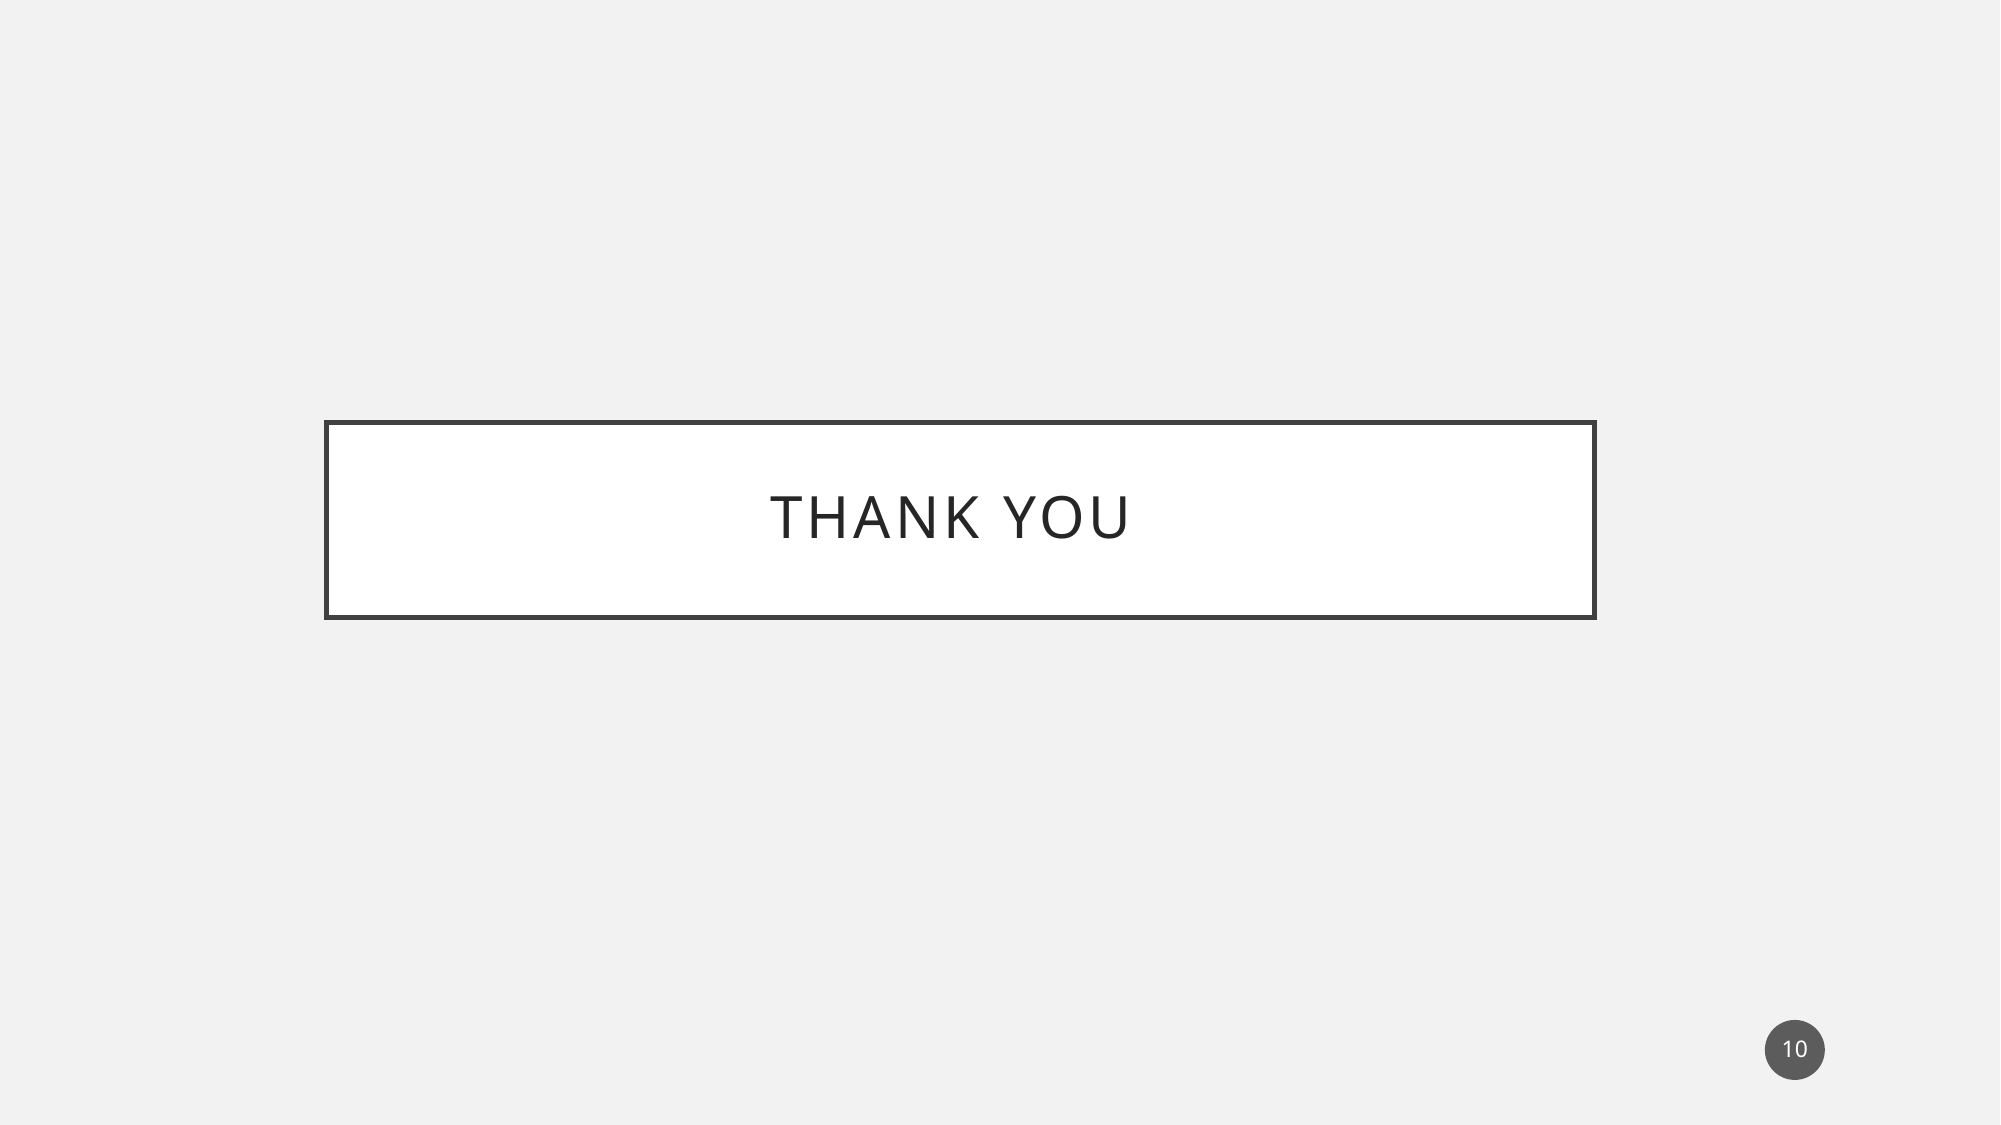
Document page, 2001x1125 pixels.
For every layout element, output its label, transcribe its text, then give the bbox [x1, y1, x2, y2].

slide_number 10 [1764, 1019, 1825, 1080]
title Thank You [324, 420, 1597, 620]
